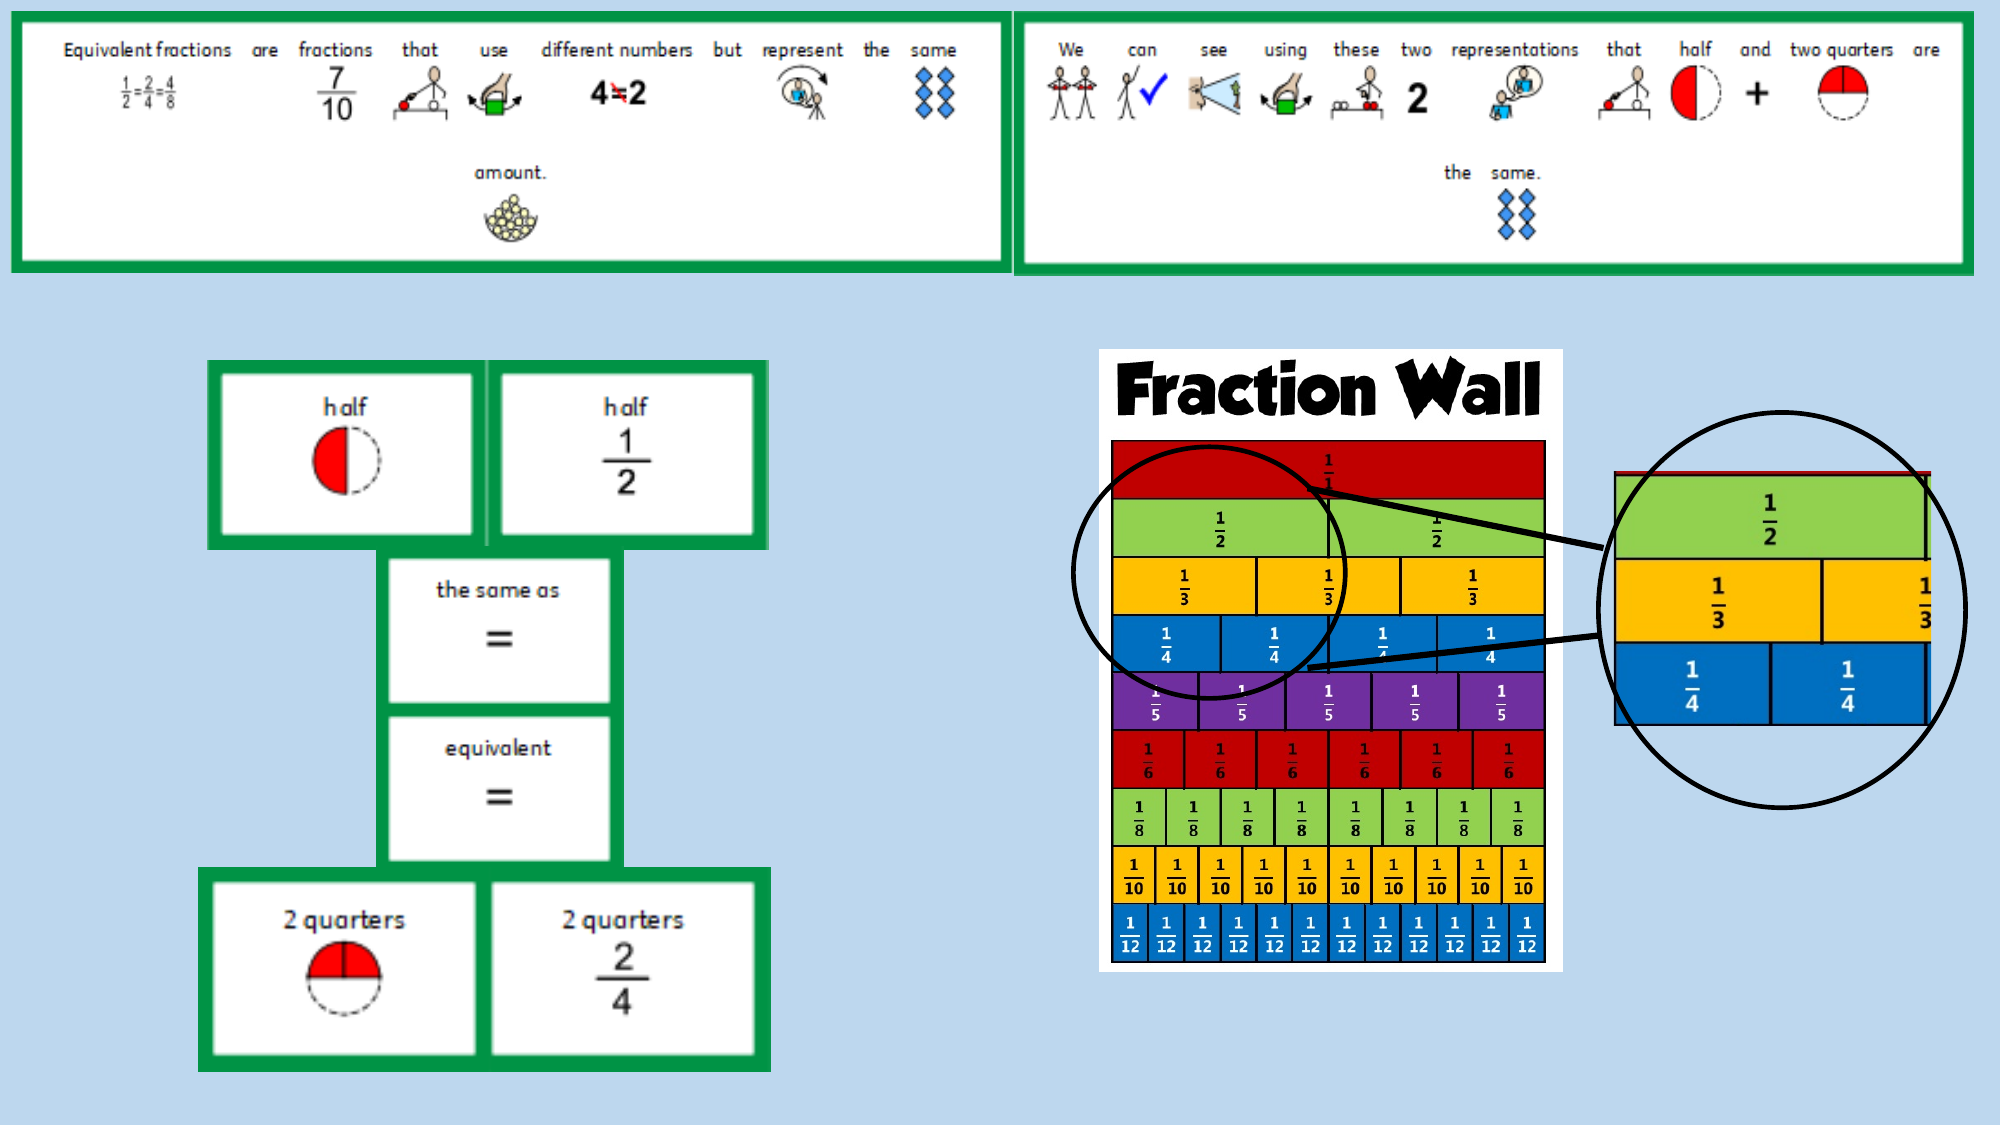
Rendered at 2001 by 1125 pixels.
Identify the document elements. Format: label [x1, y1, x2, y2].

text_box [1307, 488, 1604, 548]
picture [1099, 349, 1563, 972]
text_box [1632, 494, 1967, 809]
picture [10, 11, 1974, 276]
text_box [1307, 635, 1599, 668]
picture [198, 360, 771, 1072]
text_box [1597, 530, 1613, 691]
picture [1613, 471, 1932, 726]
text_box [1072, 497, 1099, 648]
text_box [1650, 411, 1914, 471]
